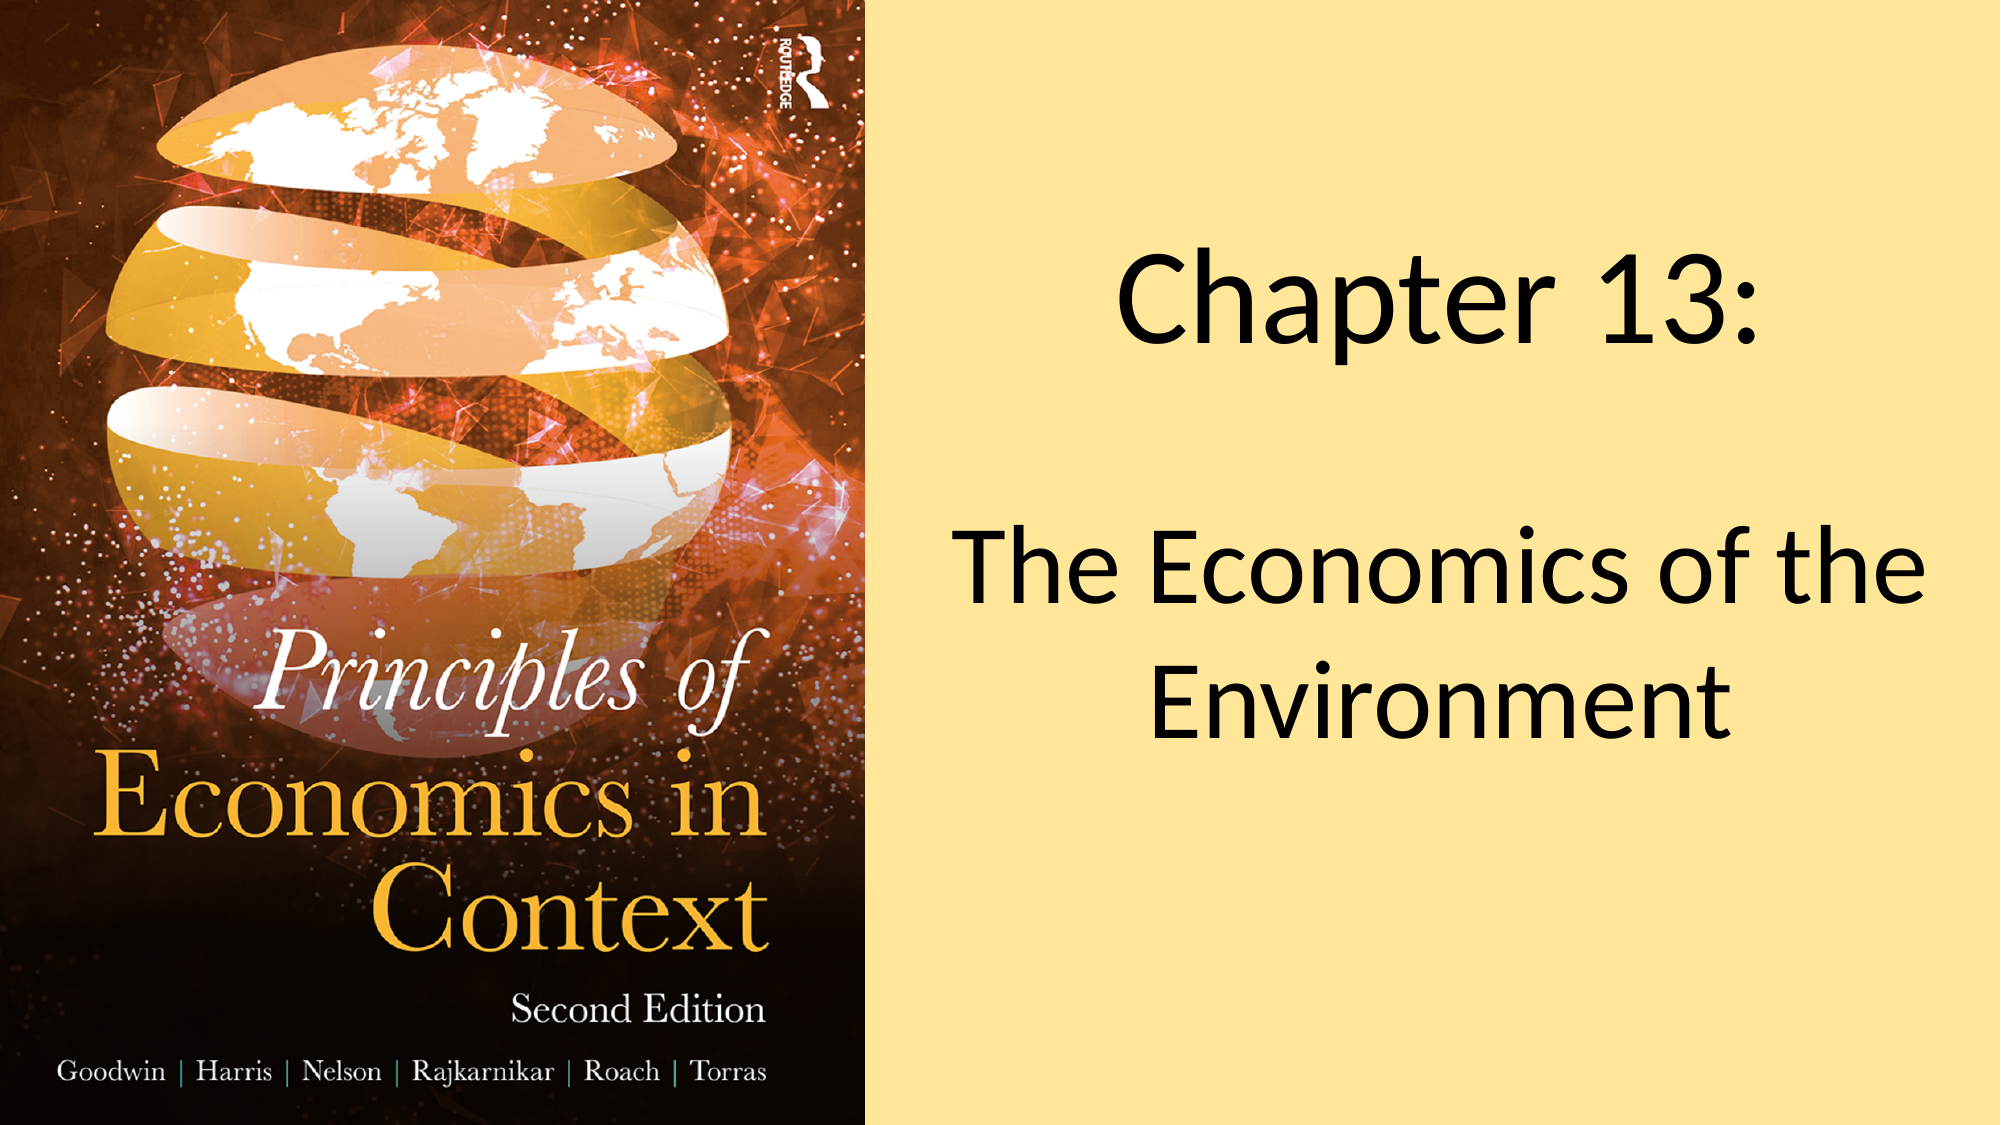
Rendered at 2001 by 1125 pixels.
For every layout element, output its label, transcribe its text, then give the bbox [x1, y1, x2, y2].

text_box Chapter 13: The Economics of the Environment [916, 198, 1965, 769]
picture [0, 0, 865, 1125]
